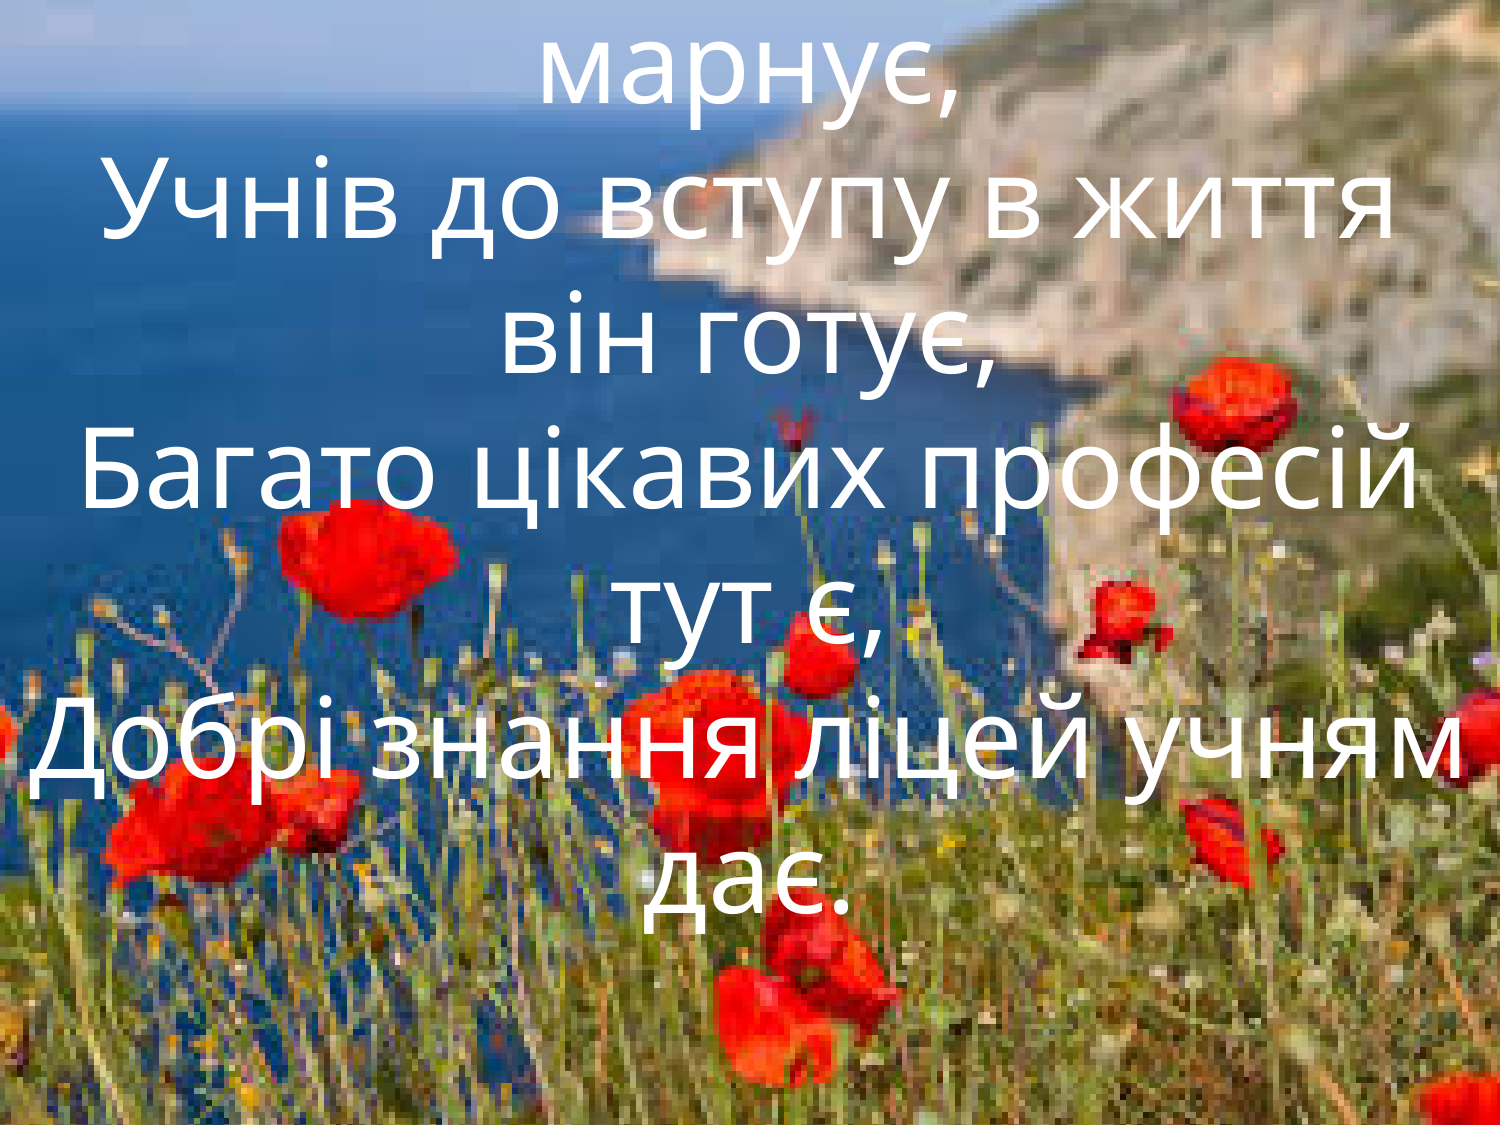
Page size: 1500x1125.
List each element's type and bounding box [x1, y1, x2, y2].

list [0, 0, 1500, 1125]
